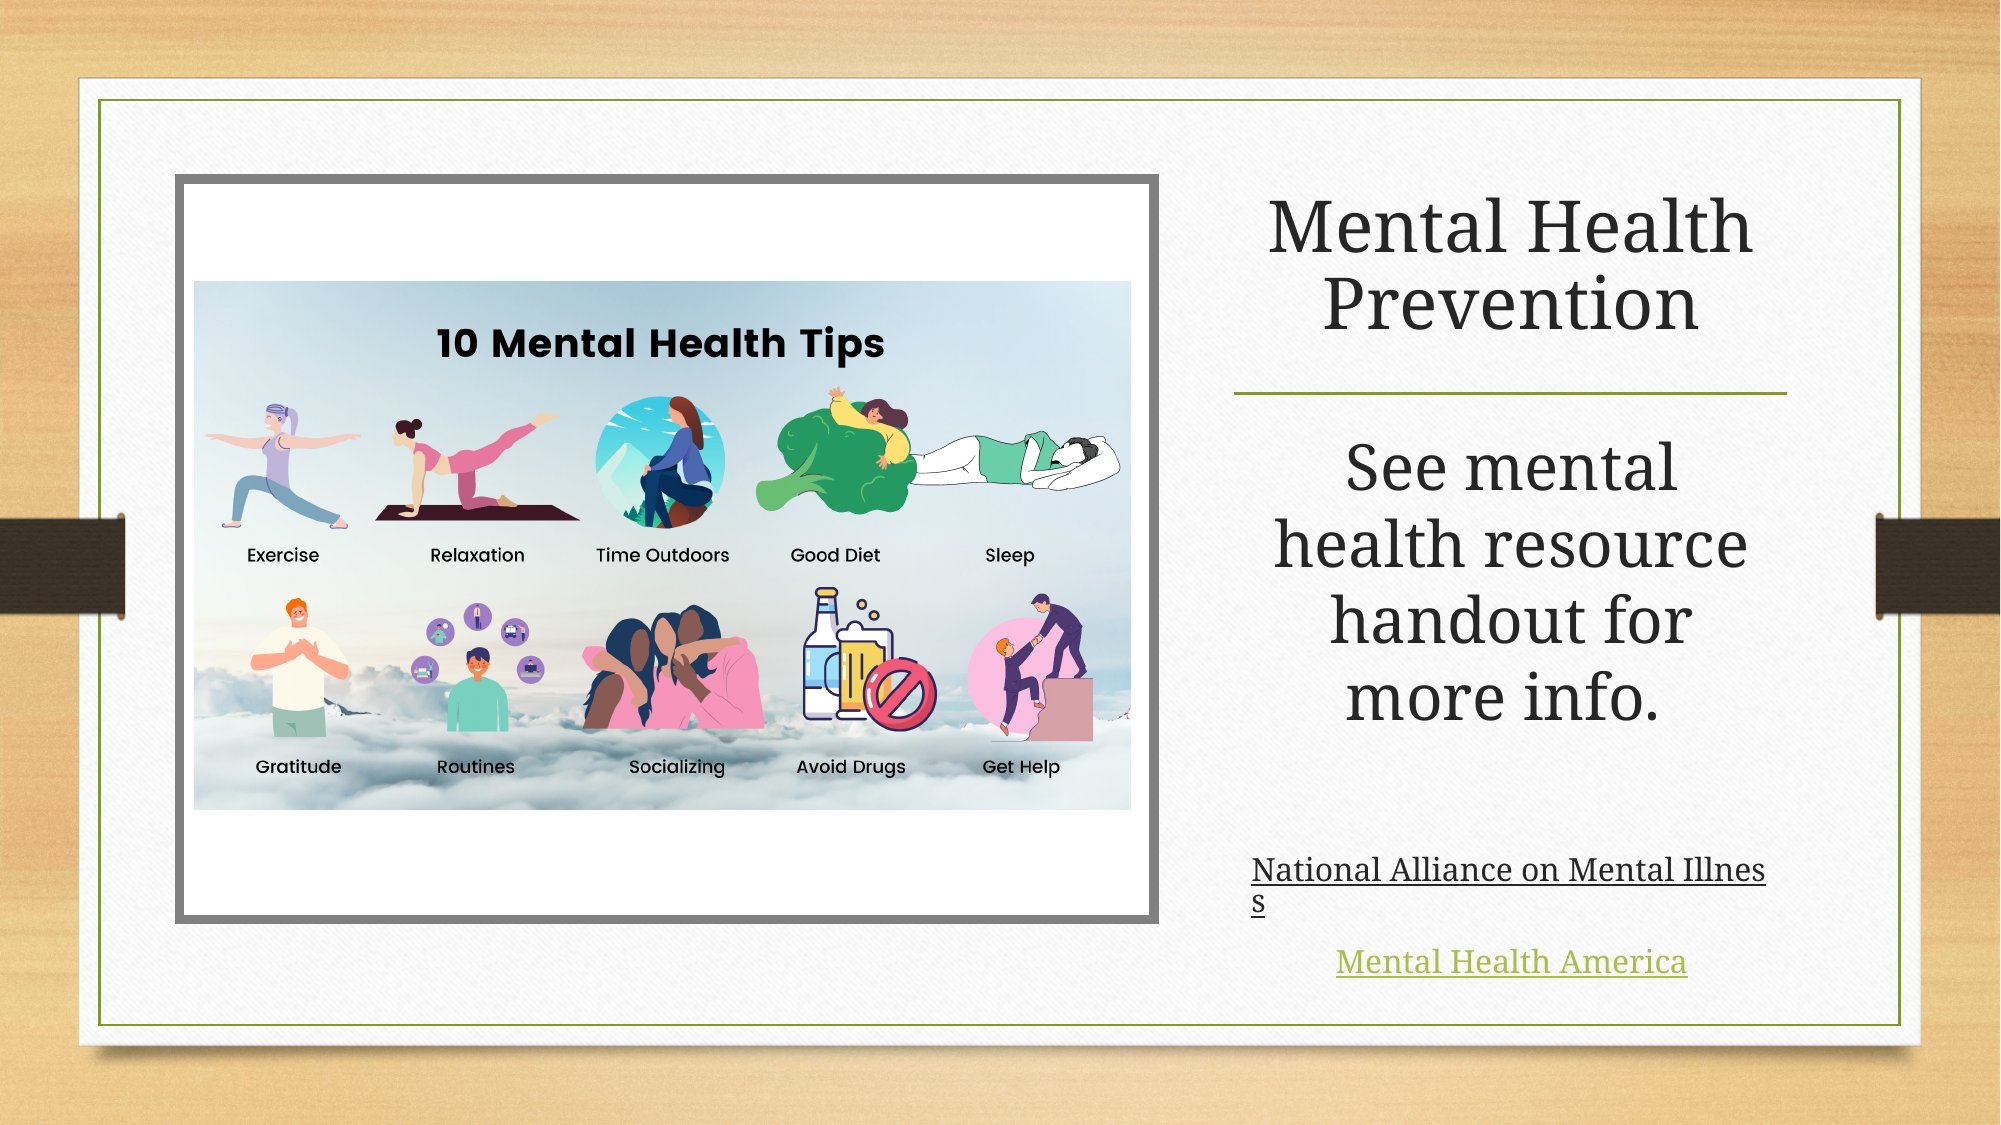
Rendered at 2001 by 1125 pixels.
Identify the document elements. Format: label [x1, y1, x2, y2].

text_box [0, 0, 2000, 1125]
picture [194, 280, 1131, 811]
